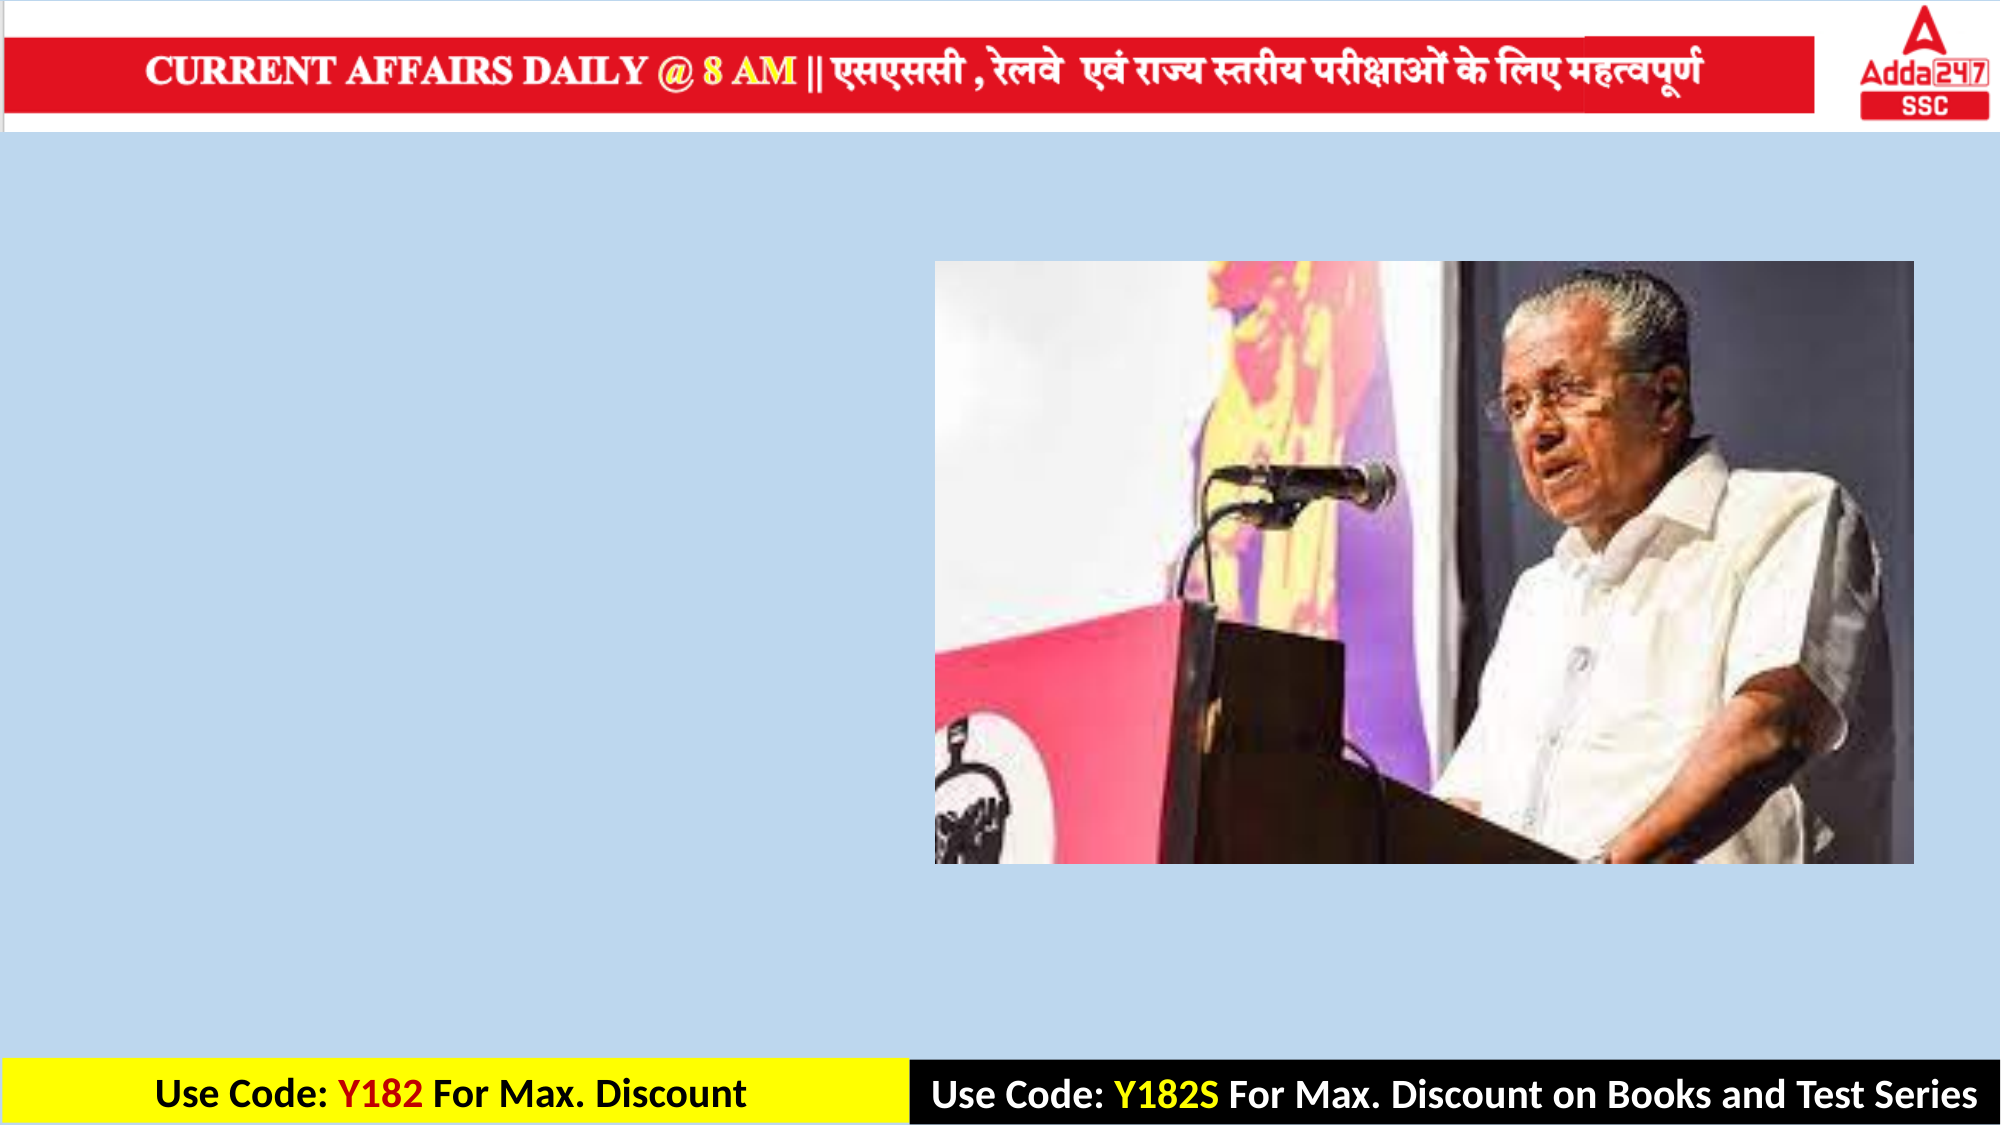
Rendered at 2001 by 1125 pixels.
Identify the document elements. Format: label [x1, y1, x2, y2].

picture [0, 1, 2000, 132]
picture [935, 261, 1914, 864]
